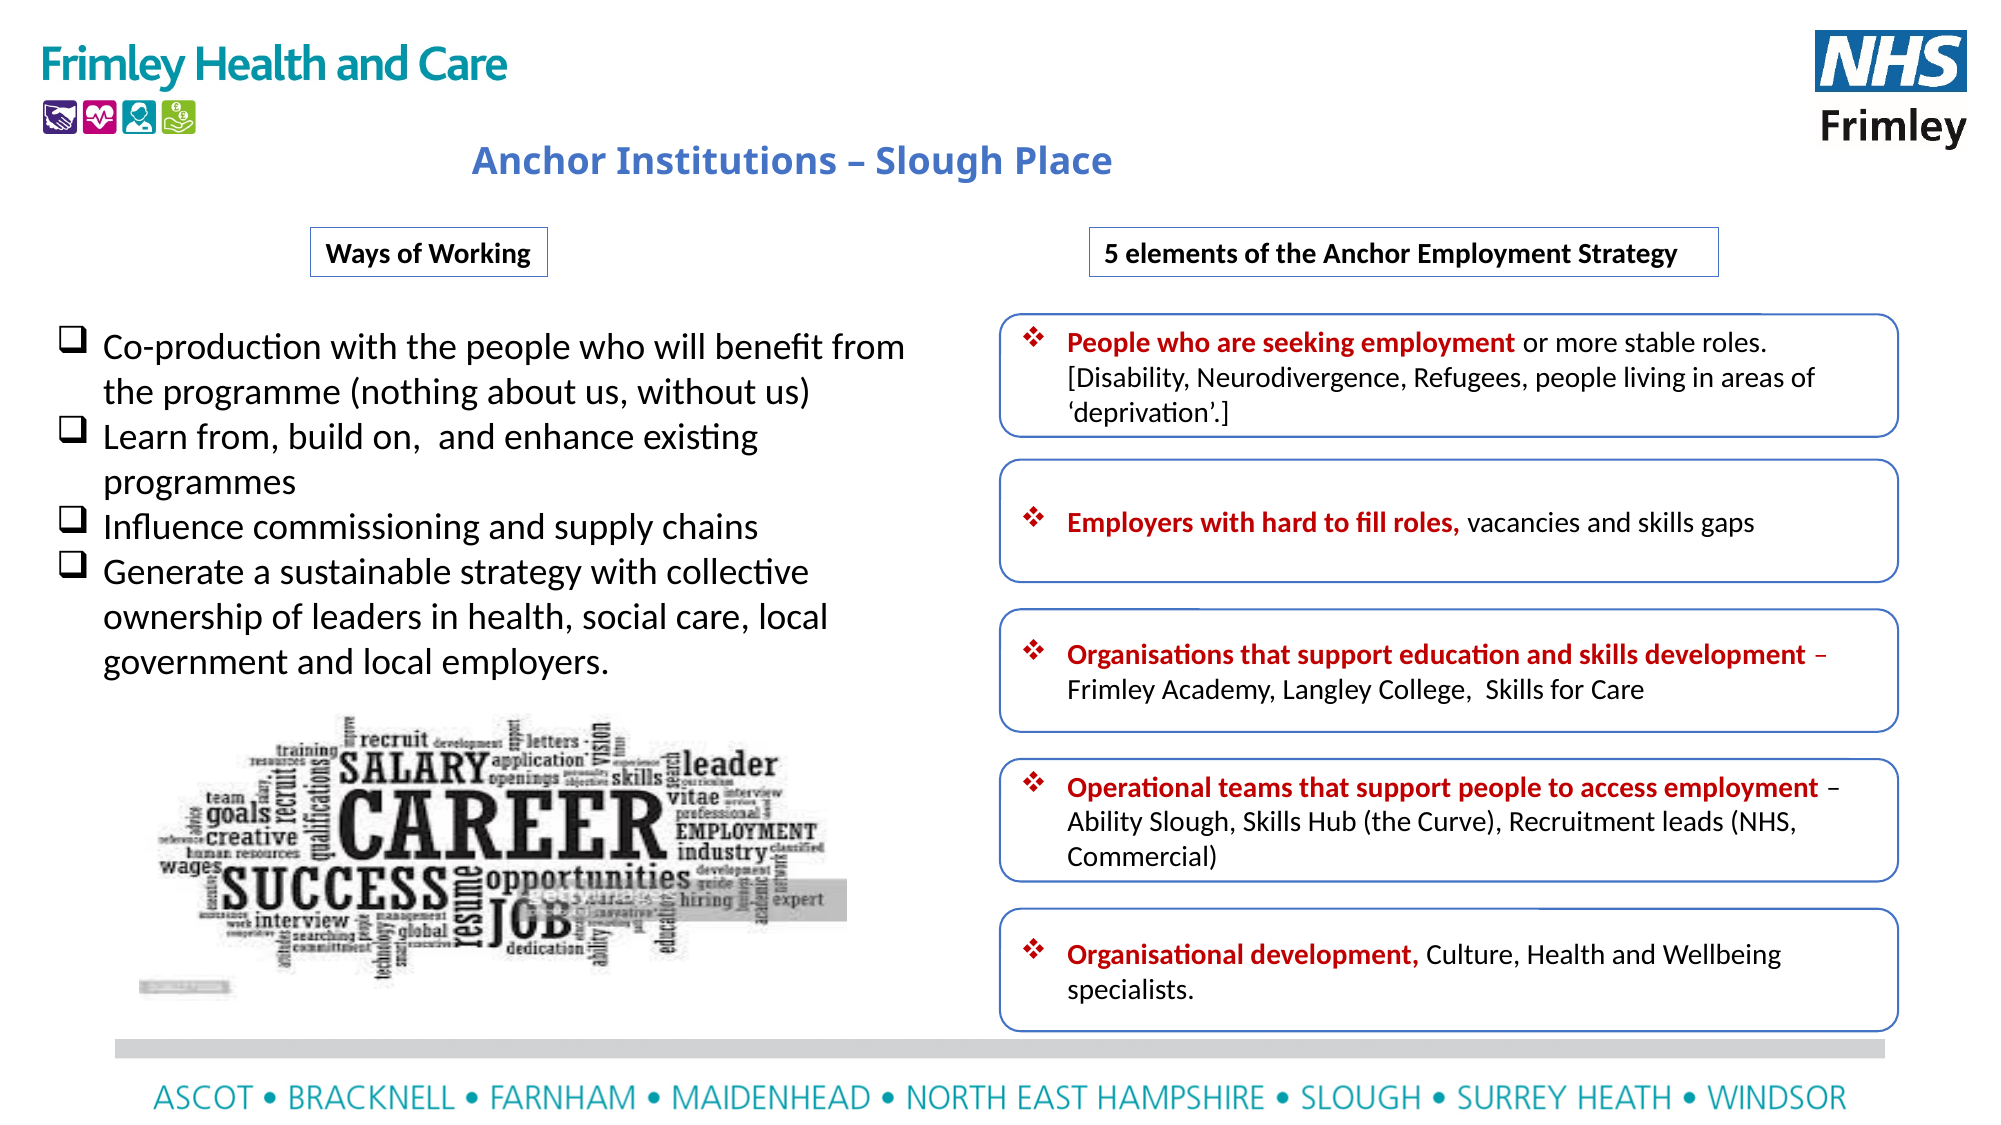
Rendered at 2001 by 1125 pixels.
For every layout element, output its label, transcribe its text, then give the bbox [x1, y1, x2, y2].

picture [139, 700, 847, 1001]
picture [115, 1039, 1885, 1122]
text_box Organisational development, Culture, Health and Wellbeing specialists. [998, 907, 1900, 1033]
picture [43, 44, 507, 134]
text_box Co-production with the people who will benefit from the programme (nothing about us, without us) Learn from, build on, and enhance existing programmes Influence commissioning and supply chains Generate a sustainable strategy with collective ownership of leaders in health, social care, local government and local employers. [41, 314, 946, 689]
text_box People who are seeking employment or more stable roles. [Disability, Neurodivergence, Refugees, people living in areas of ‘deprivation’.] [998, 313, 1900, 438]
text_box Operational teams that support people to access employment – Ability Slough, Skills Hub (the Curve), Recruitment leads (NHS, Commercial) [998, 757, 1900, 883]
picture [1815, 30, 1967, 150]
text_box Employers with hard to fill roles, vacancies and skills gaps [998, 458, 1900, 584]
text_box Organisations that support education and skills development – Frimley Academy, Langley College, Skills for Care [998, 608, 1900, 733]
text_box Ways of Working [310, 227, 548, 277]
text_box 5 elements of the Anchor Employment Strategy [1089, 227, 1719, 277]
title Anchor Institutions – Slough Place [456, 134, 1645, 191]
